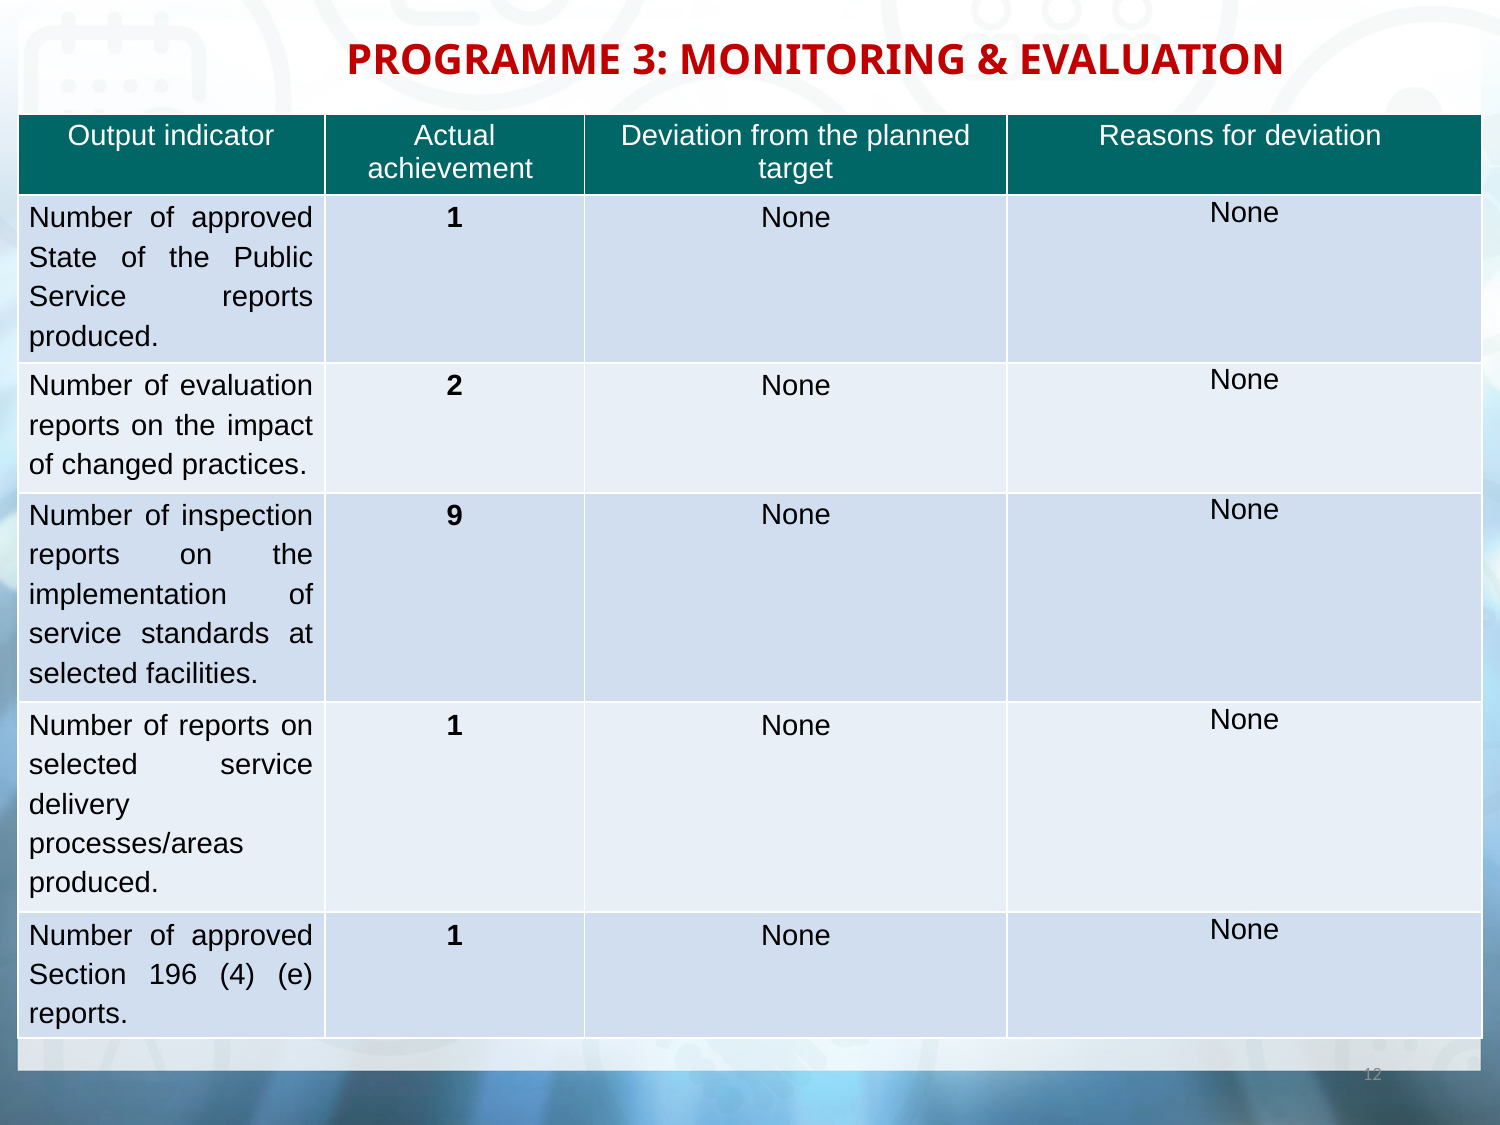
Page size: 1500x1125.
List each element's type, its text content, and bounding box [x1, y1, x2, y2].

table_cell None [585, 364, 1006, 492]
table_cell None [585, 703, 1006, 911]
table_cell Number of evaluation reports on the impact of changed practices. [19, 364, 324, 492]
table_cell Number of approved State of the Public Service reports produced. [19, 196, 324, 362]
table_cell 1 [326, 196, 584, 362]
table_cell None [1008, 913, 1481, 1037]
table_cell 9 [326, 494, 584, 701]
table_header Reasons for deviation [1008, 115, 1481, 194]
title PROGRAMME 3: MONITORING & EVALUATION [183, 0, 1459, 113]
table_cell None [585, 913, 1006, 1037]
table_header Output indicator [19, 115, 324, 194]
table_cell 1 [326, 913, 584, 1037]
slide_number 12 [1059, 1042, 1397, 1103]
table_cell None [1008, 196, 1481, 362]
table_cell 2 [326, 364, 584, 492]
table_cell Number of reports on selected service delivery processes/areas produced. [19, 703, 324, 911]
table_cell None [585, 196, 1006, 362]
table_cell None [1008, 703, 1481, 911]
table_cell Number of inspection reports on the implementation of service standards at selected facilities. [19, 494, 324, 701]
table_header Actual achievement [326, 115, 584, 194]
table_header Deviation from the planned target [585, 115, 1006, 194]
table_cell None [1008, 364, 1481, 492]
table_cell 1 [326, 703, 584, 911]
picture [0, 0, 1500, 1125]
table_cell Number of approved Section 196 (4) (e) reports. [19, 913, 324, 1037]
table_cell None [1008, 494, 1481, 701]
table_cell None [585, 494, 1006, 701]
